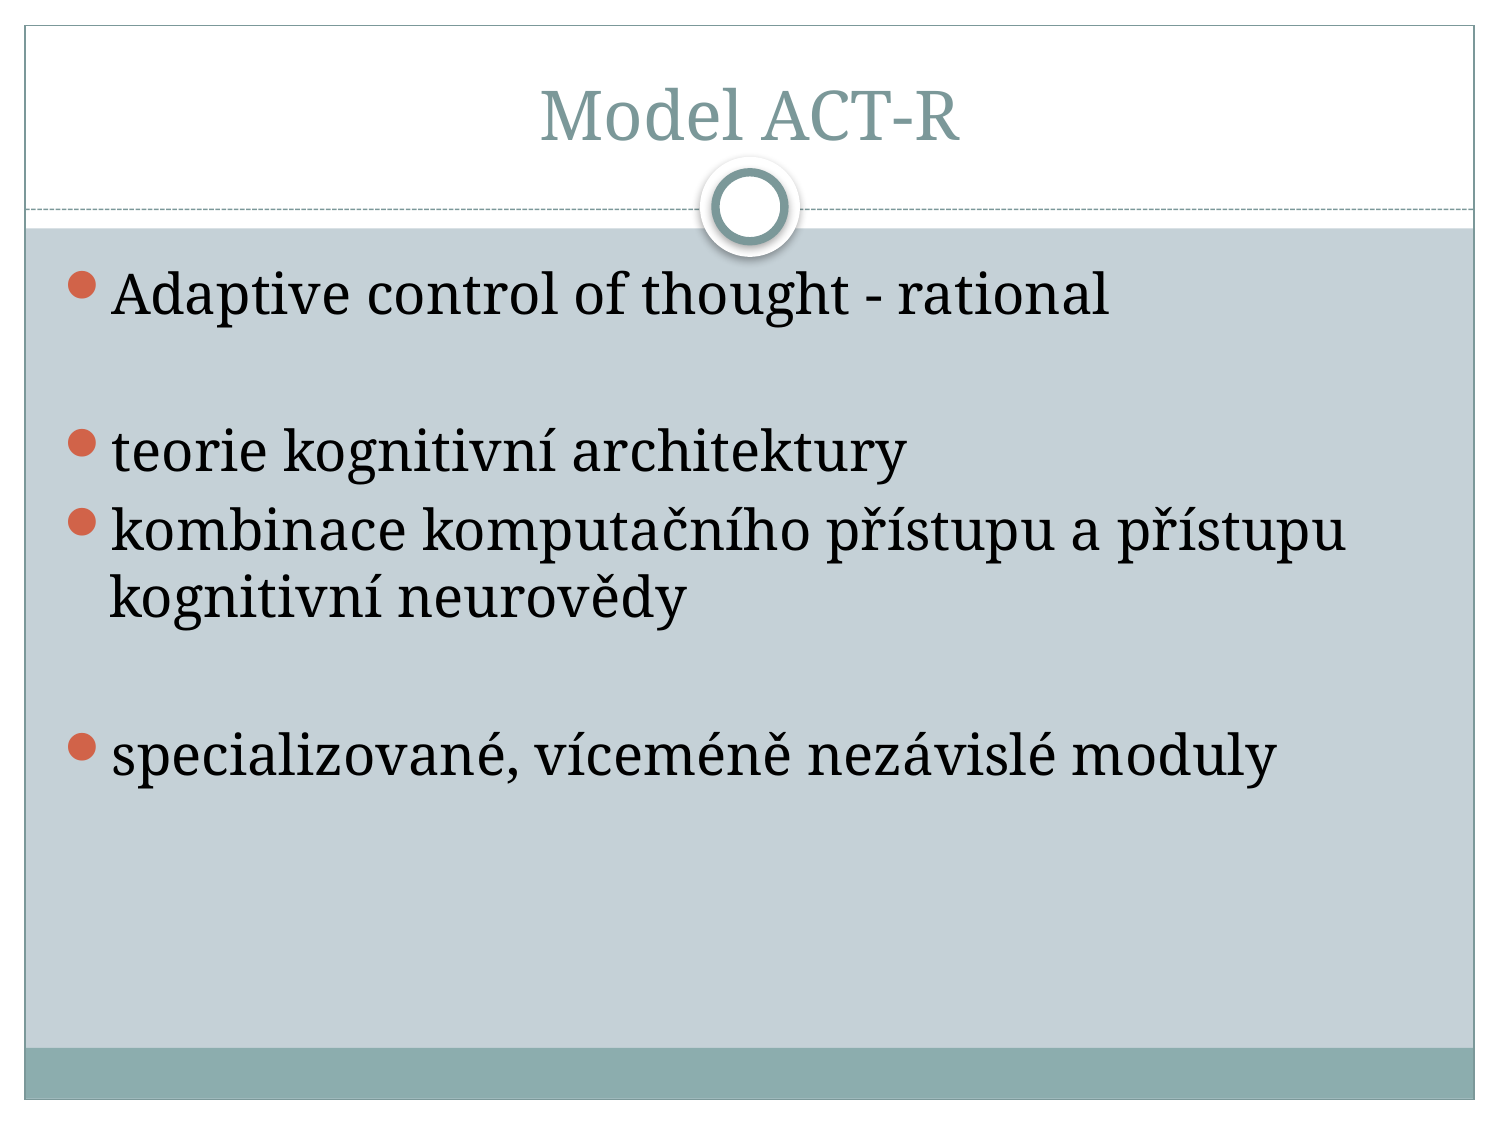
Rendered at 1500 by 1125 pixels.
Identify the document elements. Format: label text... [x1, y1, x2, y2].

list Adaptive control of thought - rational teorie kognitivní architektury kombinace komputačního přístupu a přístupu kognitivní neurovědy specializované, víceméně nezávislé moduly [49, 250, 1445, 1001]
title Model ACT-R [49, 37, 1450, 162]
